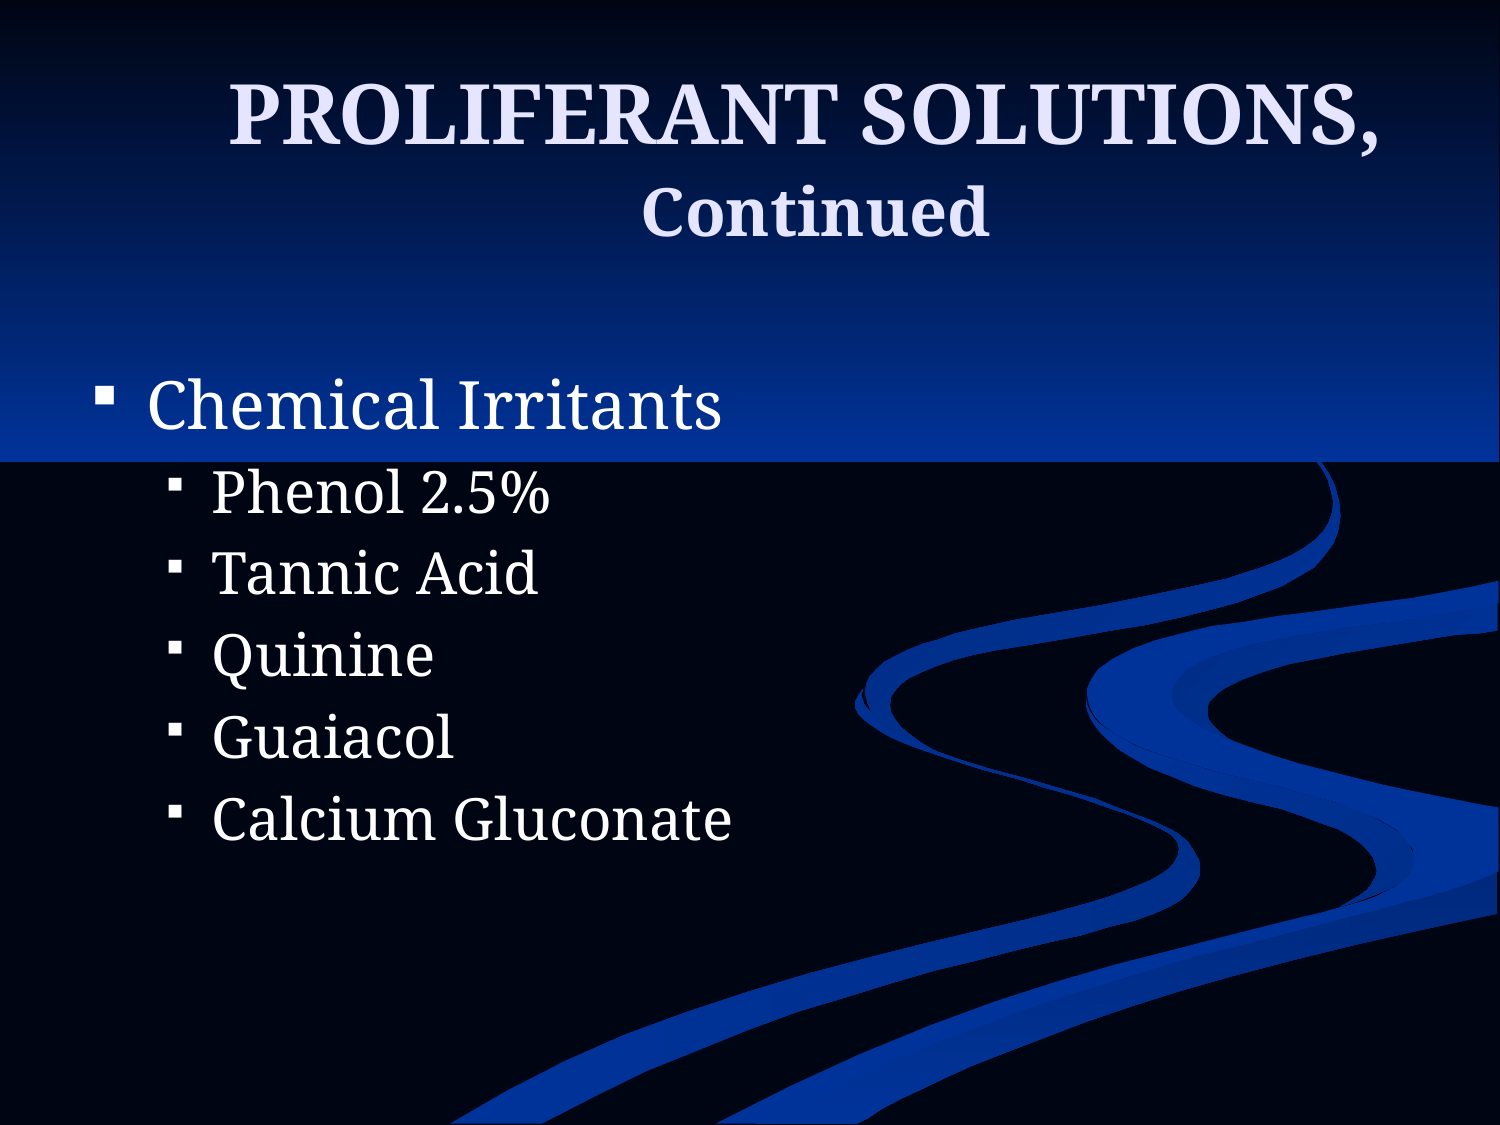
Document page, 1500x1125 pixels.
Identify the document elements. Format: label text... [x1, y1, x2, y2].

list Chemical Irritants Phenol 2.5% Tannic Acid Quinine Guaiacol Calcium Gluconate [75, 262, 1425, 1005]
title PROLIFERANT SOLUTIONS, Continued [150, 53, 1463, 259]
